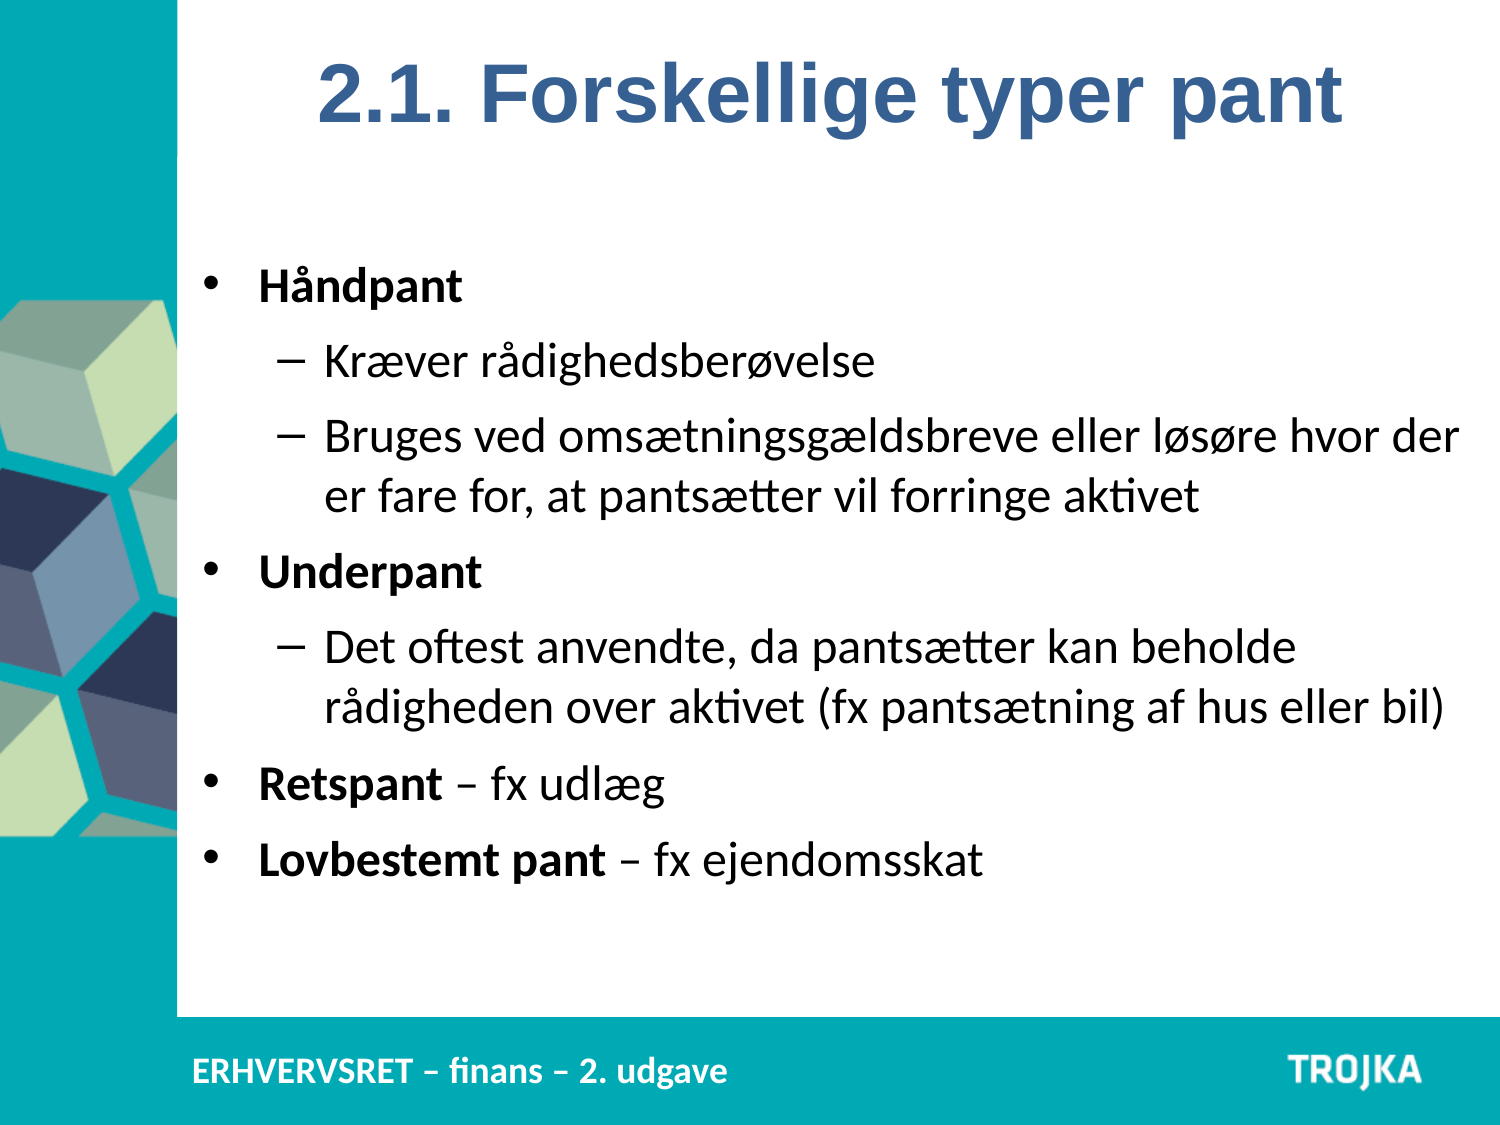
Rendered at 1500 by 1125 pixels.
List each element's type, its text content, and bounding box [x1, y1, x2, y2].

text_box 2.1. Forskellige typer pant [155, 0, 1500, 183]
list Håndpant Kræver rådighedsberøvelse Bruges ved omsætningsgældsbreve eller løsøre hvor der er fare for, at pantsætter vil forringe aktivet Underpant Det oftest anvendte, da pantsætter kan beholde rådigheden over aktivet (fx pantsætning af hus eller bil) Retspant – fx udlæg Lovbestemt pant – fx ejendomsskat [187, 245, 1500, 1035]
